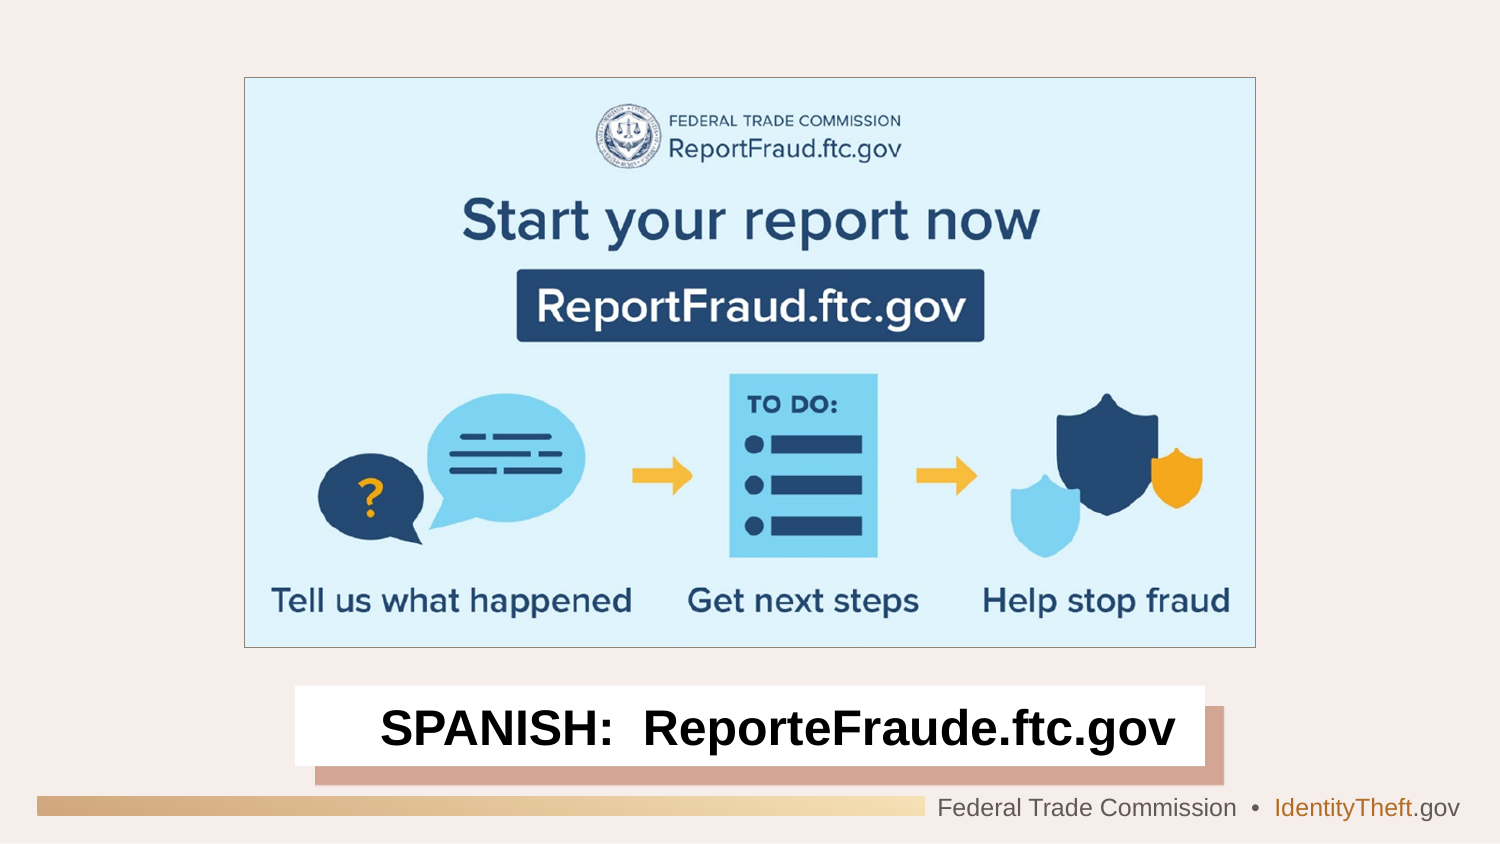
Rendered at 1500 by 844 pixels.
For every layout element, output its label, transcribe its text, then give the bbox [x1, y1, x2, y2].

list SPANISH: ReporteFraude.ftc.gov [295, 685, 1205, 767]
picture [243, 77, 1257, 648]
